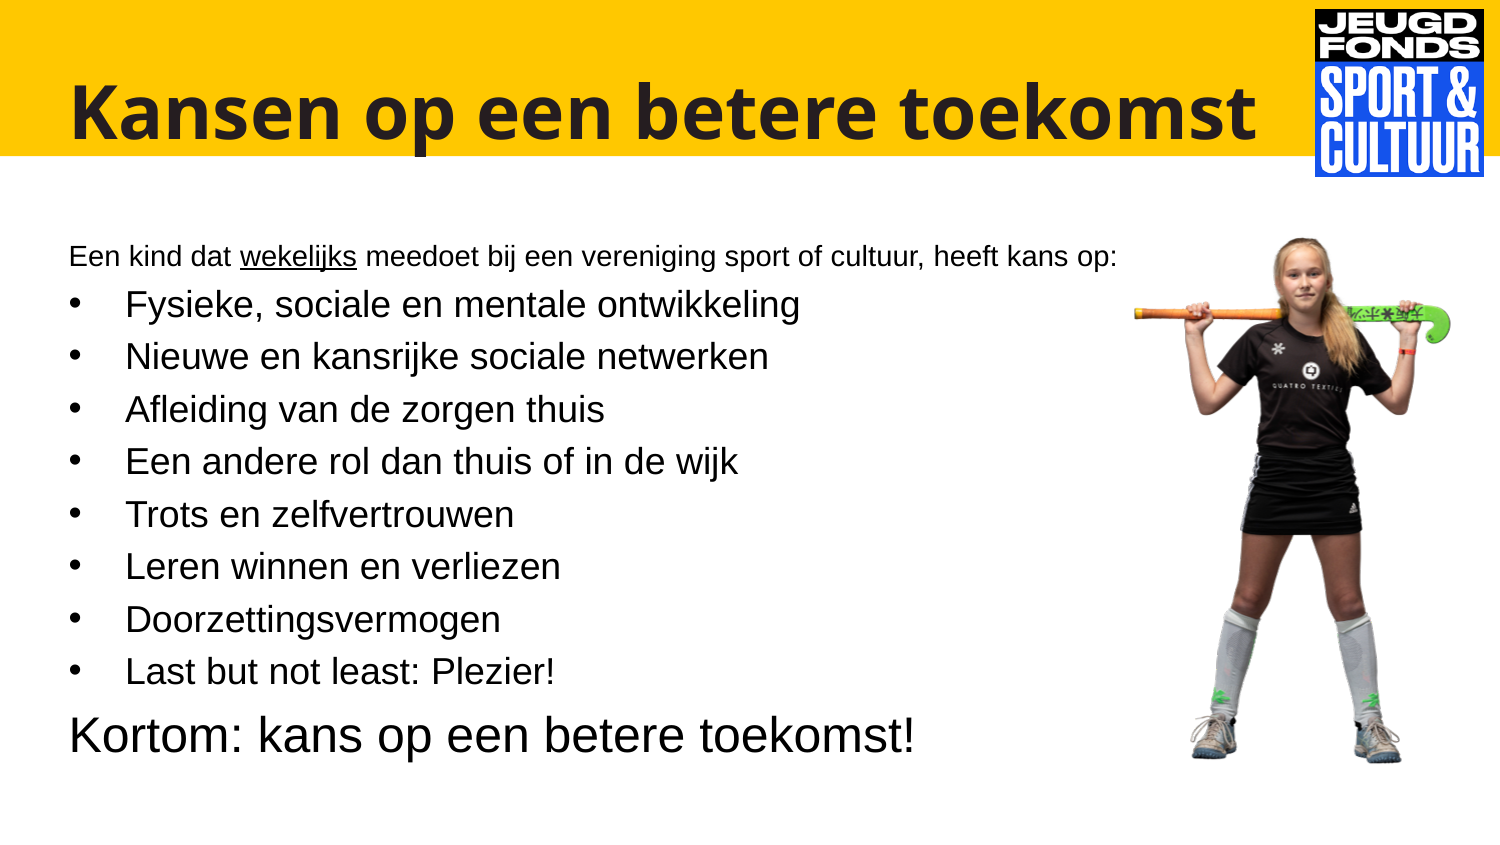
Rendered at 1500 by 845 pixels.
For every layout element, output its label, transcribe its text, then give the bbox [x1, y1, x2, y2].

text_box [0, 0, 1019, 157]
text_box Kansen op een betere toekomst [68, 30, 1019, 210]
text_box Een kind dat wekelijks meedoet bij een vereniging sport of cultuur, heeft kans op: Fysieke, sociale en mentale ontwikkeling Nieuwe en kansrijke sociale netwerken Afleiding van de zorgen thuis Een andere rol dan thuis of in de wijk Trots en zelfvertrouwen Leren winnen en verliezen Doorzettingsvermogen Last but not least: Plezier! Kortom: kans op een betere toekomst! [68, 237, 1019, 732]
text_box [63, 210, 1019, 304]
picture [1024, 0, 1500, 840]
